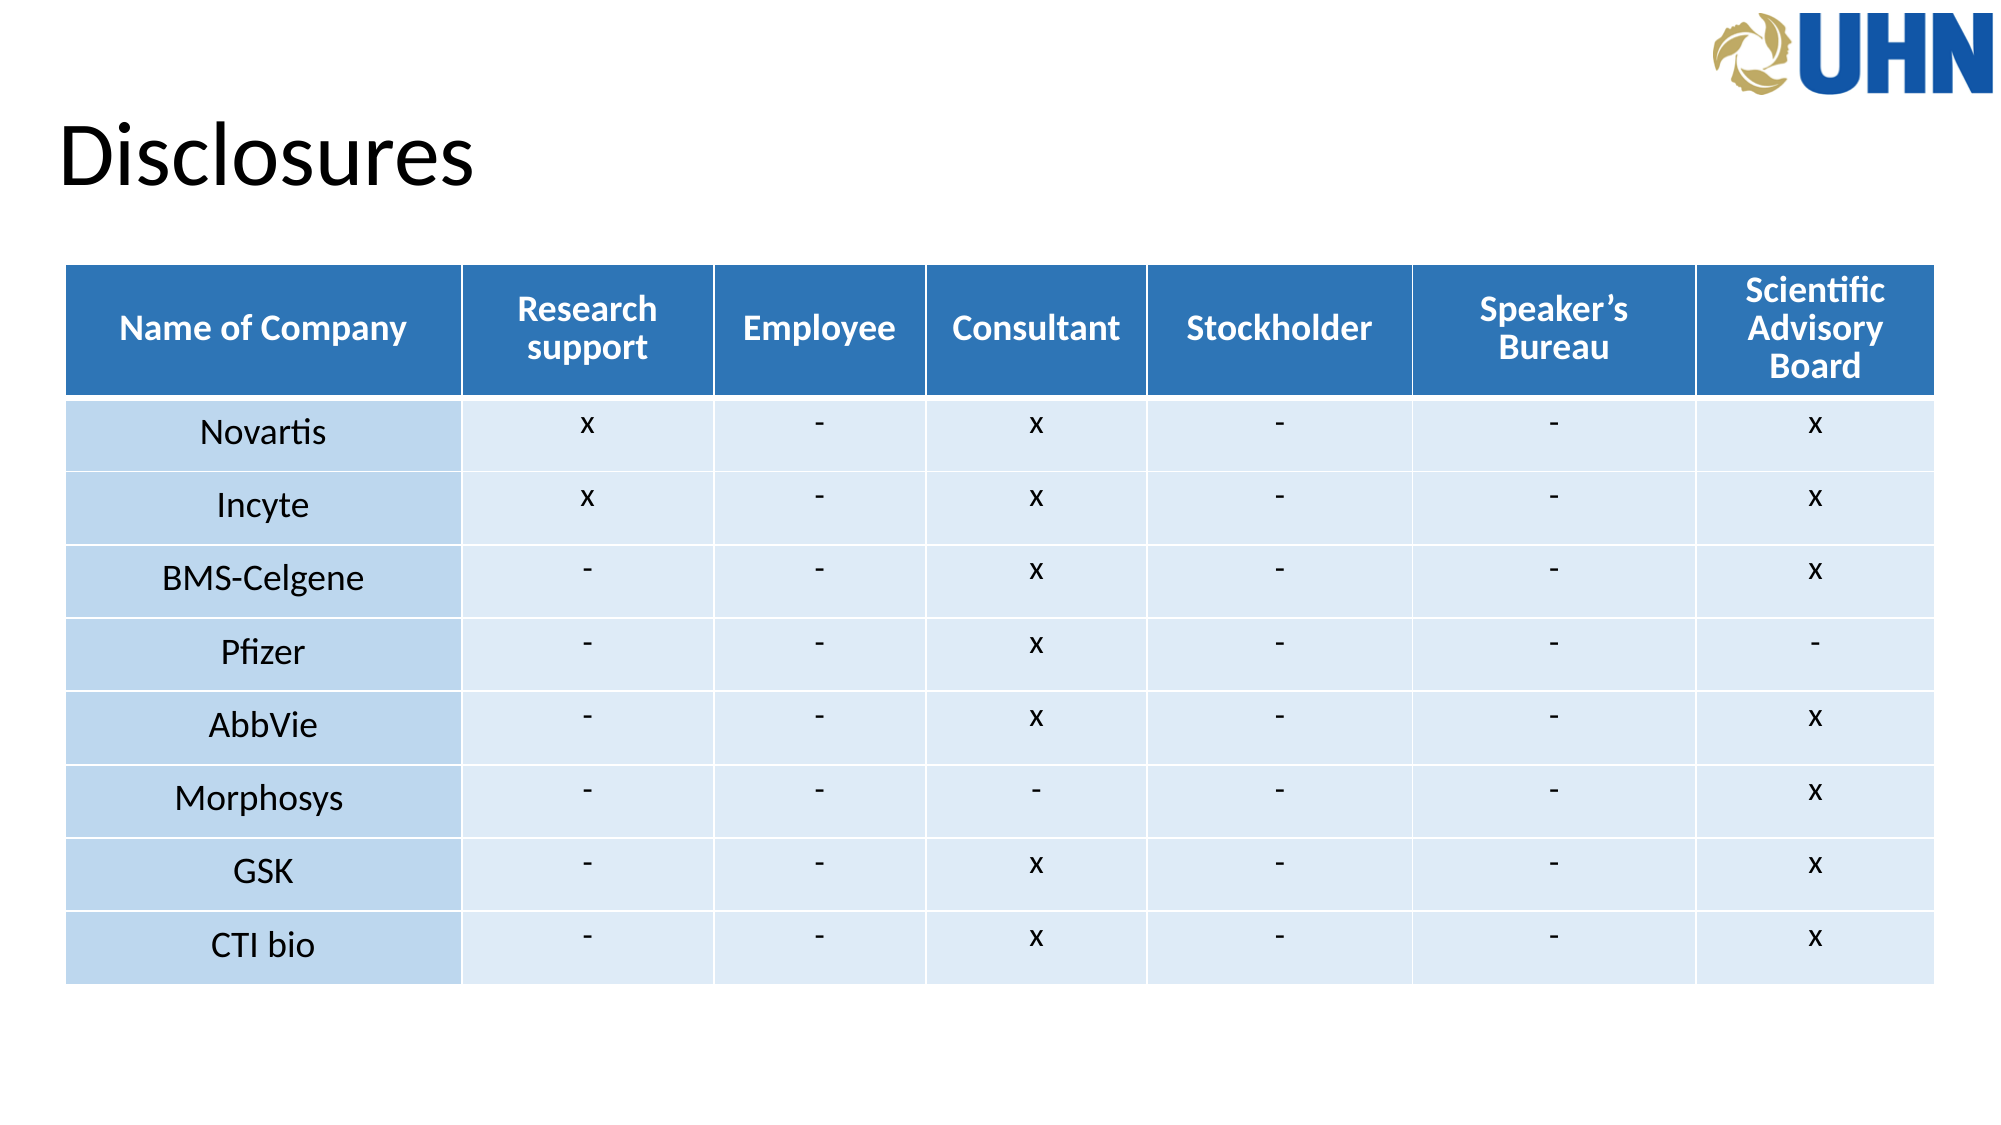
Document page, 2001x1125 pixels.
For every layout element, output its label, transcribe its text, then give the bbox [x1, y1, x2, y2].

table_cell x [927, 839, 1146, 910]
table_cell x [1697, 546, 1934, 617]
table_cell x [1697, 472, 1934, 544]
table_header Name of Company [66, 265, 461, 395]
table_cell - [715, 546, 925, 617]
table_cell - [463, 839, 713, 910]
table_cell AbbVie [66, 692, 461, 764]
table_cell x [1697, 692, 1934, 764]
table_header Consultant [927, 265, 1146, 395]
table_cell BMS-Celgene [66, 546, 461, 617]
table_cell - [1413, 619, 1695, 690]
table_cell x [927, 619, 1146, 690]
table_cell - [1148, 839, 1412, 910]
table_cell - [1148, 619, 1412, 690]
table_cell - [463, 692, 713, 764]
table_cell x [463, 472, 713, 544]
table_header Scientific Advisory Board [1697, 265, 1934, 395]
table_cell - [927, 766, 1146, 837]
table_cell x [1697, 401, 1934, 471]
table_cell CTI bio [66, 912, 461, 984]
table_cell x [1697, 912, 1934, 984]
table_cell Novartis [66, 401, 461, 471]
table_cell x [927, 912, 1146, 984]
table_cell - [715, 912, 925, 984]
table_cell x [927, 401, 1146, 471]
table_cell x [927, 472, 1146, 544]
table_cell - [715, 766, 925, 837]
table_cell - [1697, 619, 1934, 690]
table_cell x [927, 546, 1146, 617]
table_cell x [463, 401, 713, 471]
table_cell - [463, 546, 713, 617]
table_cell - [1413, 912, 1695, 984]
table_cell GSK [66, 839, 461, 910]
table_header Research support [463, 265, 713, 395]
table_header Speaker’s Bureau [1413, 265, 1695, 395]
table_cell Incyte [66, 472, 461, 544]
table_cell - [715, 619, 925, 690]
table_cell - [1413, 401, 1695, 471]
table_cell - [1148, 766, 1412, 837]
table_cell - [715, 401, 925, 471]
table_cell - [1148, 546, 1412, 617]
table_cell Pfizer [66, 619, 461, 690]
table_cell - [463, 619, 713, 690]
title Disclosures [43, 46, 1768, 265]
table_cell - [463, 912, 713, 984]
table_cell - [1413, 839, 1695, 910]
table_cell - [715, 692, 925, 764]
table_cell - [1148, 692, 1412, 764]
table_header Stockholder [1148, 265, 1412, 395]
picture [1713, 13, 1994, 95]
table_cell - [1413, 766, 1695, 837]
table_cell - [715, 472, 925, 544]
table_cell Morphosys [66, 766, 461, 837]
table_cell - [715, 839, 925, 910]
table_cell x [1697, 766, 1934, 837]
table_cell x [1697, 839, 1934, 910]
table_cell - [1148, 472, 1412, 544]
table_cell - [1413, 692, 1695, 764]
table_cell x [927, 692, 1146, 764]
table_cell - [1148, 912, 1412, 984]
table_cell - [463, 766, 713, 837]
table_cell - [1413, 472, 1695, 544]
table_cell - [1413, 546, 1695, 617]
table_cell - [1148, 401, 1412, 471]
table_header Employee [715, 265, 925, 395]
